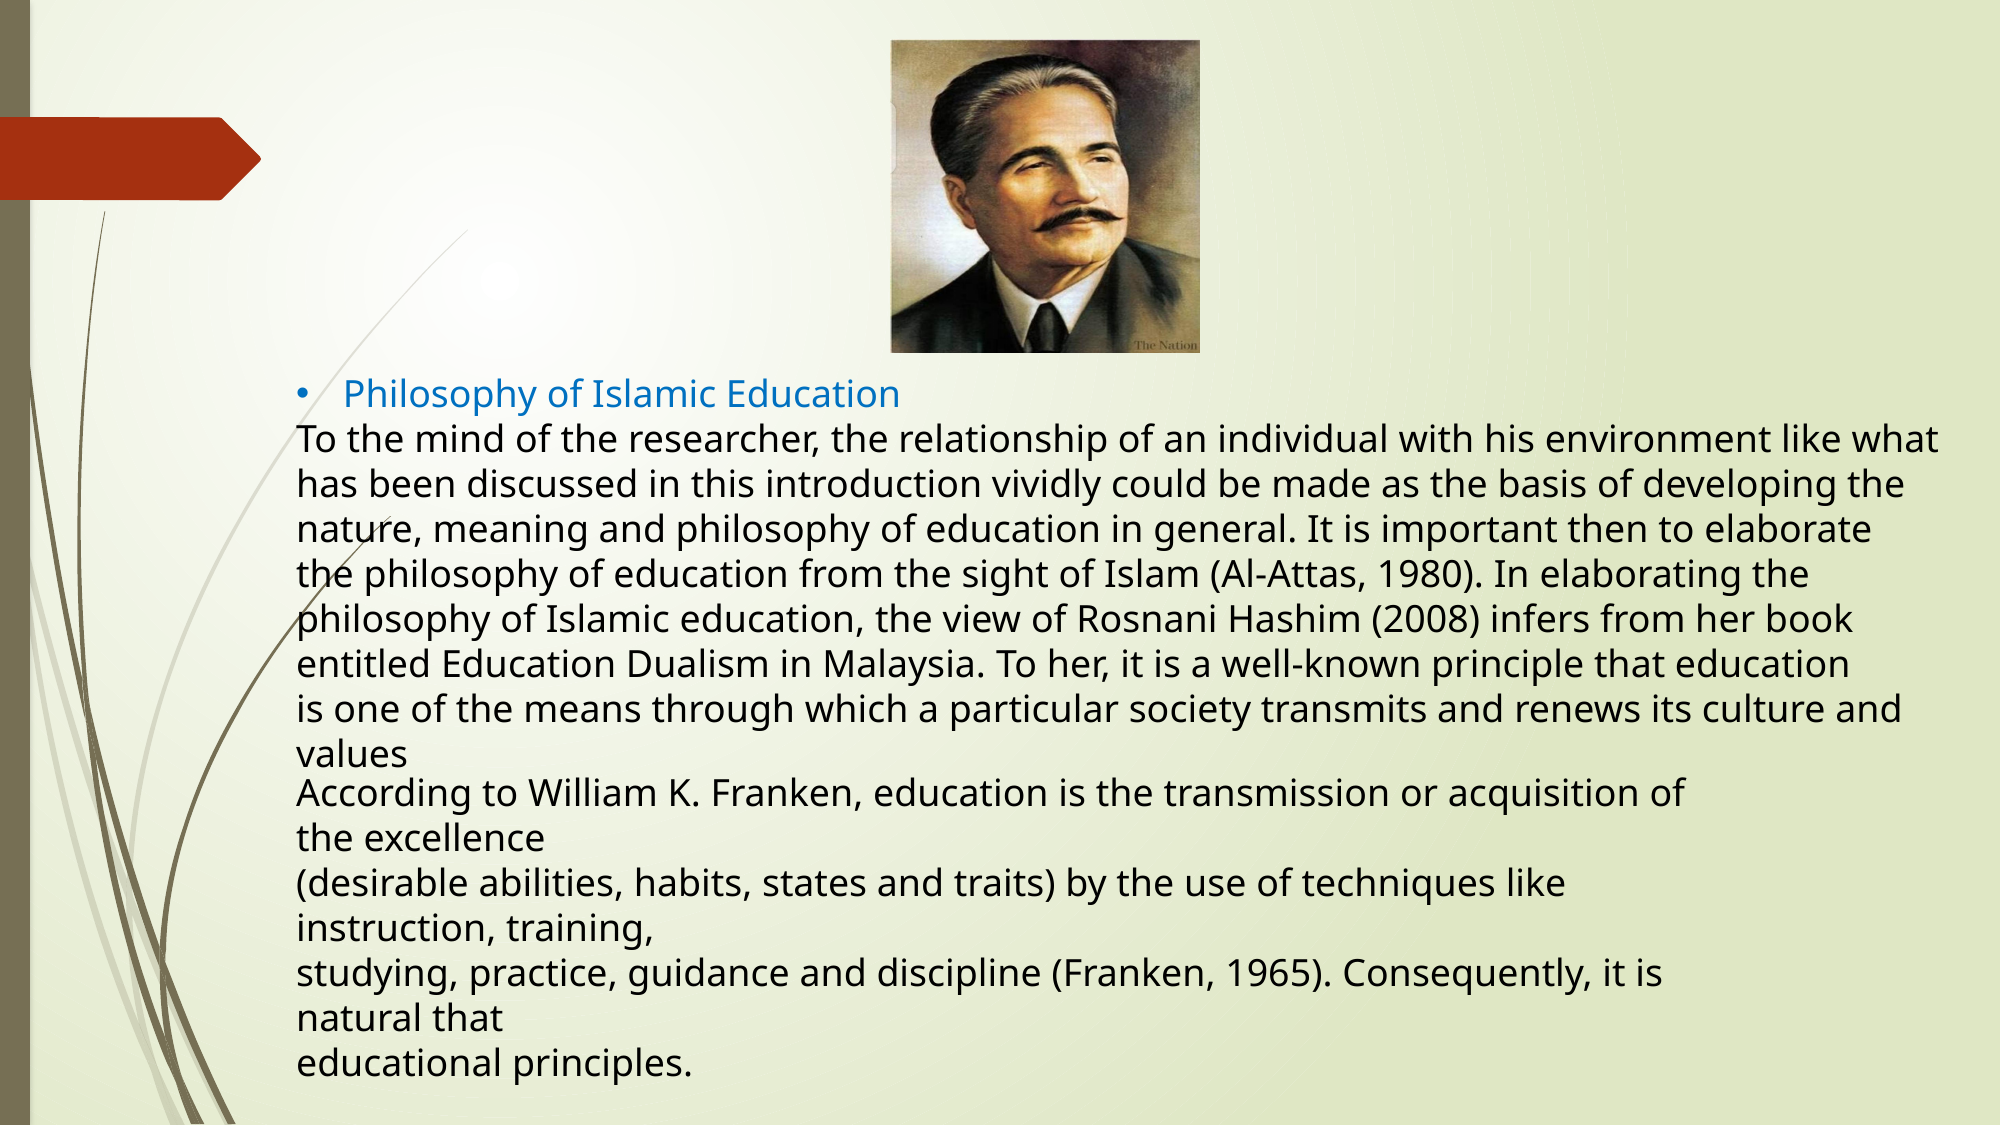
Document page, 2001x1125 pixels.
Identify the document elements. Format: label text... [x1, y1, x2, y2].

text_box Philosophy of Islamic Education To the mind of the researcher, the relationship of an individual with his environment like what has been discussed in this introduction vividly could be made as the basis of developing the nature, meaning and philosophy of education in general. It is important then to elaborate the philosophy of education from the sight of Islam (Al-Attas, 1980). In elaborating the philosophy of Islamic education, the view of Rosnani Hashim (2008) infers from her book entitled Education Dualism in Malaysia. To her, it is a well-known principle that education is one of the means through which a particular society transmits and renews its culture and values [281, 362, 2000, 783]
picture [890, 38, 1200, 353]
text_box According to William K. Franken, education is the transmission or acquisition of the excellence (desirable abilities, habits, states and traits) by the use of techniques like instruction, training, studying, practice, guidance and discipline (Franken, 1965). Consequently, it is natural that educational principles. [281, 762, 1755, 1092]
